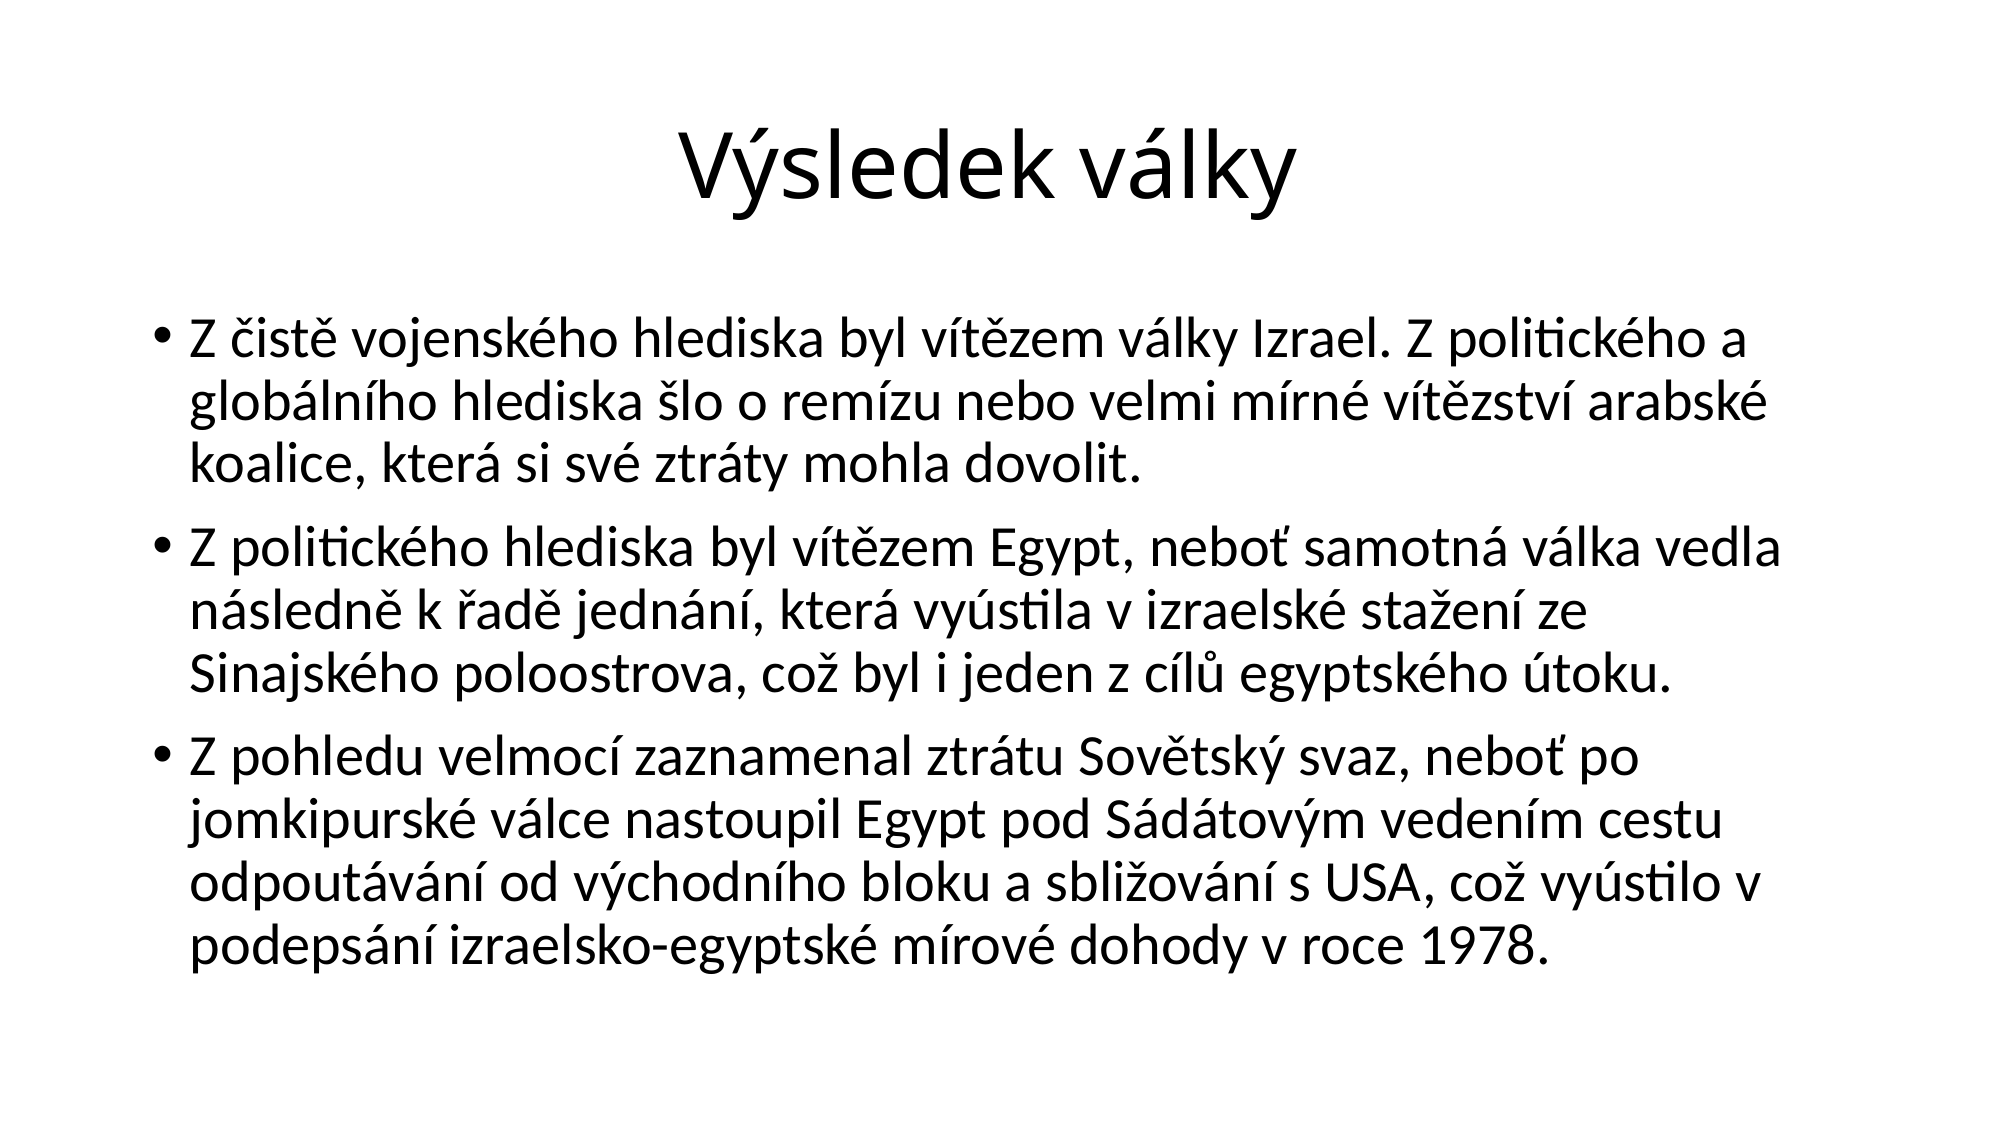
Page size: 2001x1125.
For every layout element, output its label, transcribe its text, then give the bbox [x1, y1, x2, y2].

list Z čistě vojenského hlediska byl vítězem války Izrael. Z politického a globálního hlediska šlo o remízu nebo velmi mírné vítězství arabské koalice, která si své ztráty mohla dovolit. Z politického hlediska byl vítězem Egypt, neboť samotná válka vedla následně k řadě jednání, která vyústila v izraelské stažení ze Sinajského poloostrova, což byl i jeden z cílů egyptského útoku. Z pohledu velmocí zaznamenal ztrátu Sovětský svaz, neboť po jomkipurské válce nastoupil Egypt pod Sádátovým vedením cestu odpoutávání od východního bloku a sbližování s USA, což vyústilo v podepsání izraelsko-egyptské mírové dohody v roce 1978. [137, 299, 1863, 1014]
title Výsledek války [137, 59, 1863, 278]
